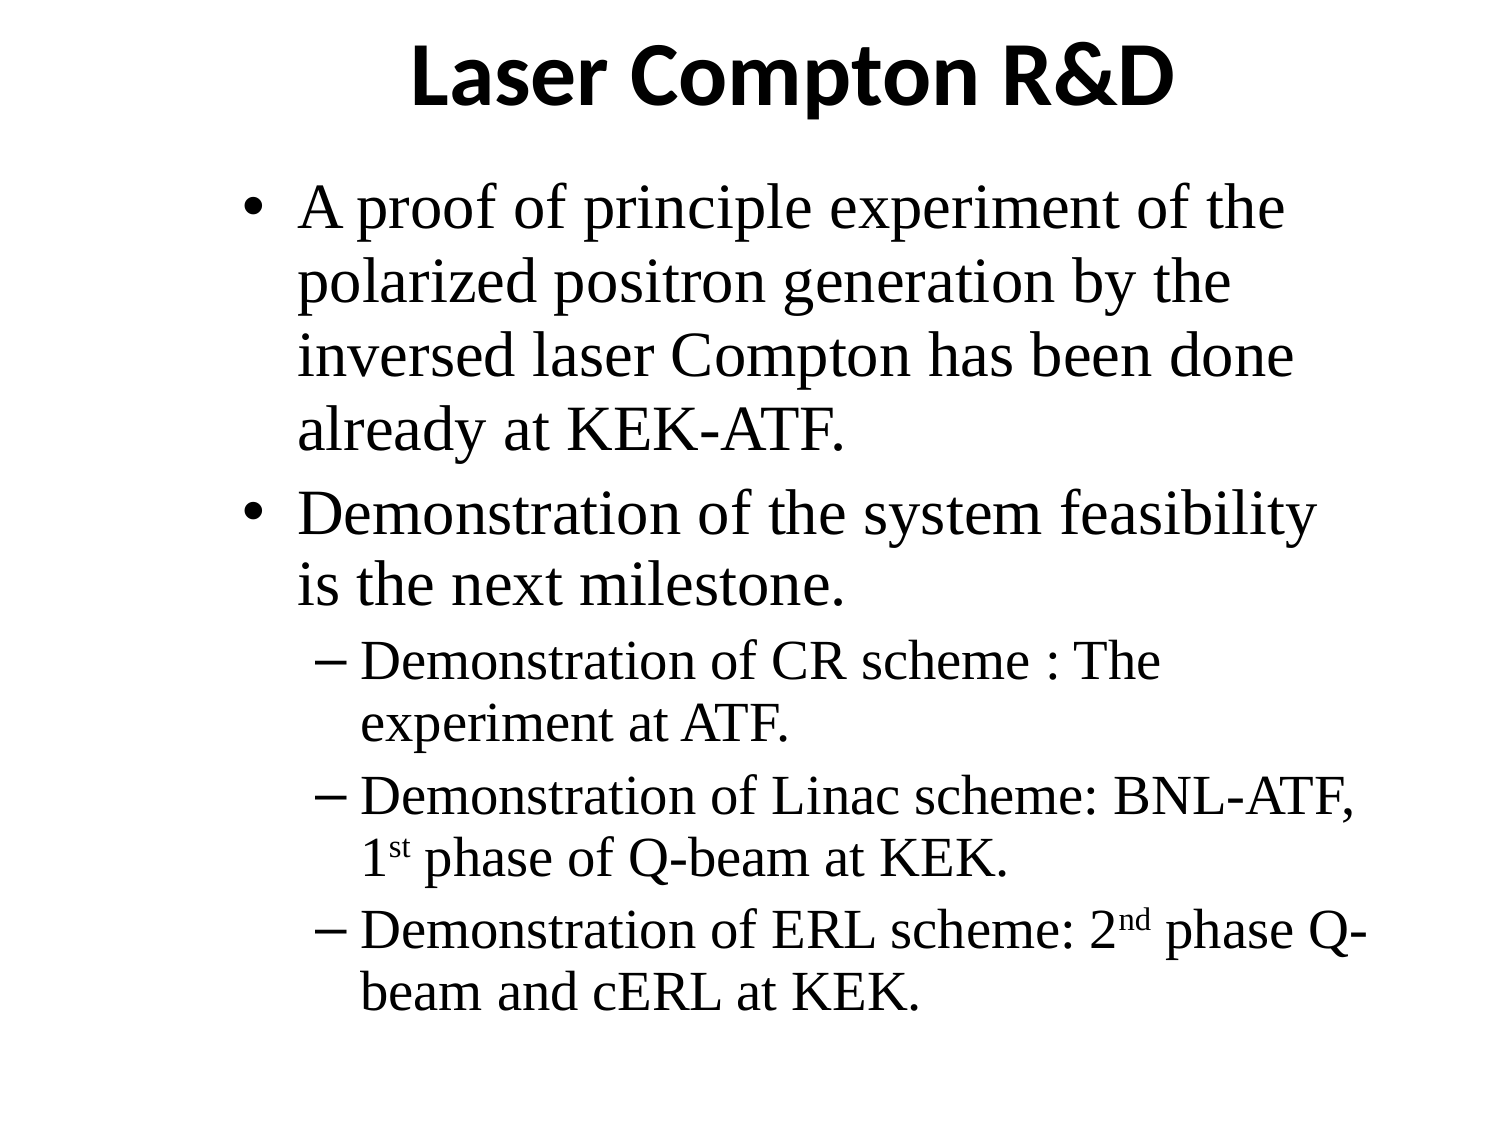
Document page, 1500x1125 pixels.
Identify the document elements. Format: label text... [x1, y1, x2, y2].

title Laser Compton R&D [212, 0, 1375, 150]
list A proof of principle experiment of the polarized positron generation by the inversed laser Compton has been done already at KEK-ATF. Demonstration of the system feasibility is the next milestone. Demonstration of CR scheme : The experiment at ATF. Demonstration of Linac scheme: BNL-ATF, 1st phase of Q-beam at KEK. Demonstration of ERL scheme: 2nd phase Q-beam and cERL at KEK. [227, 162, 1388, 1038]
